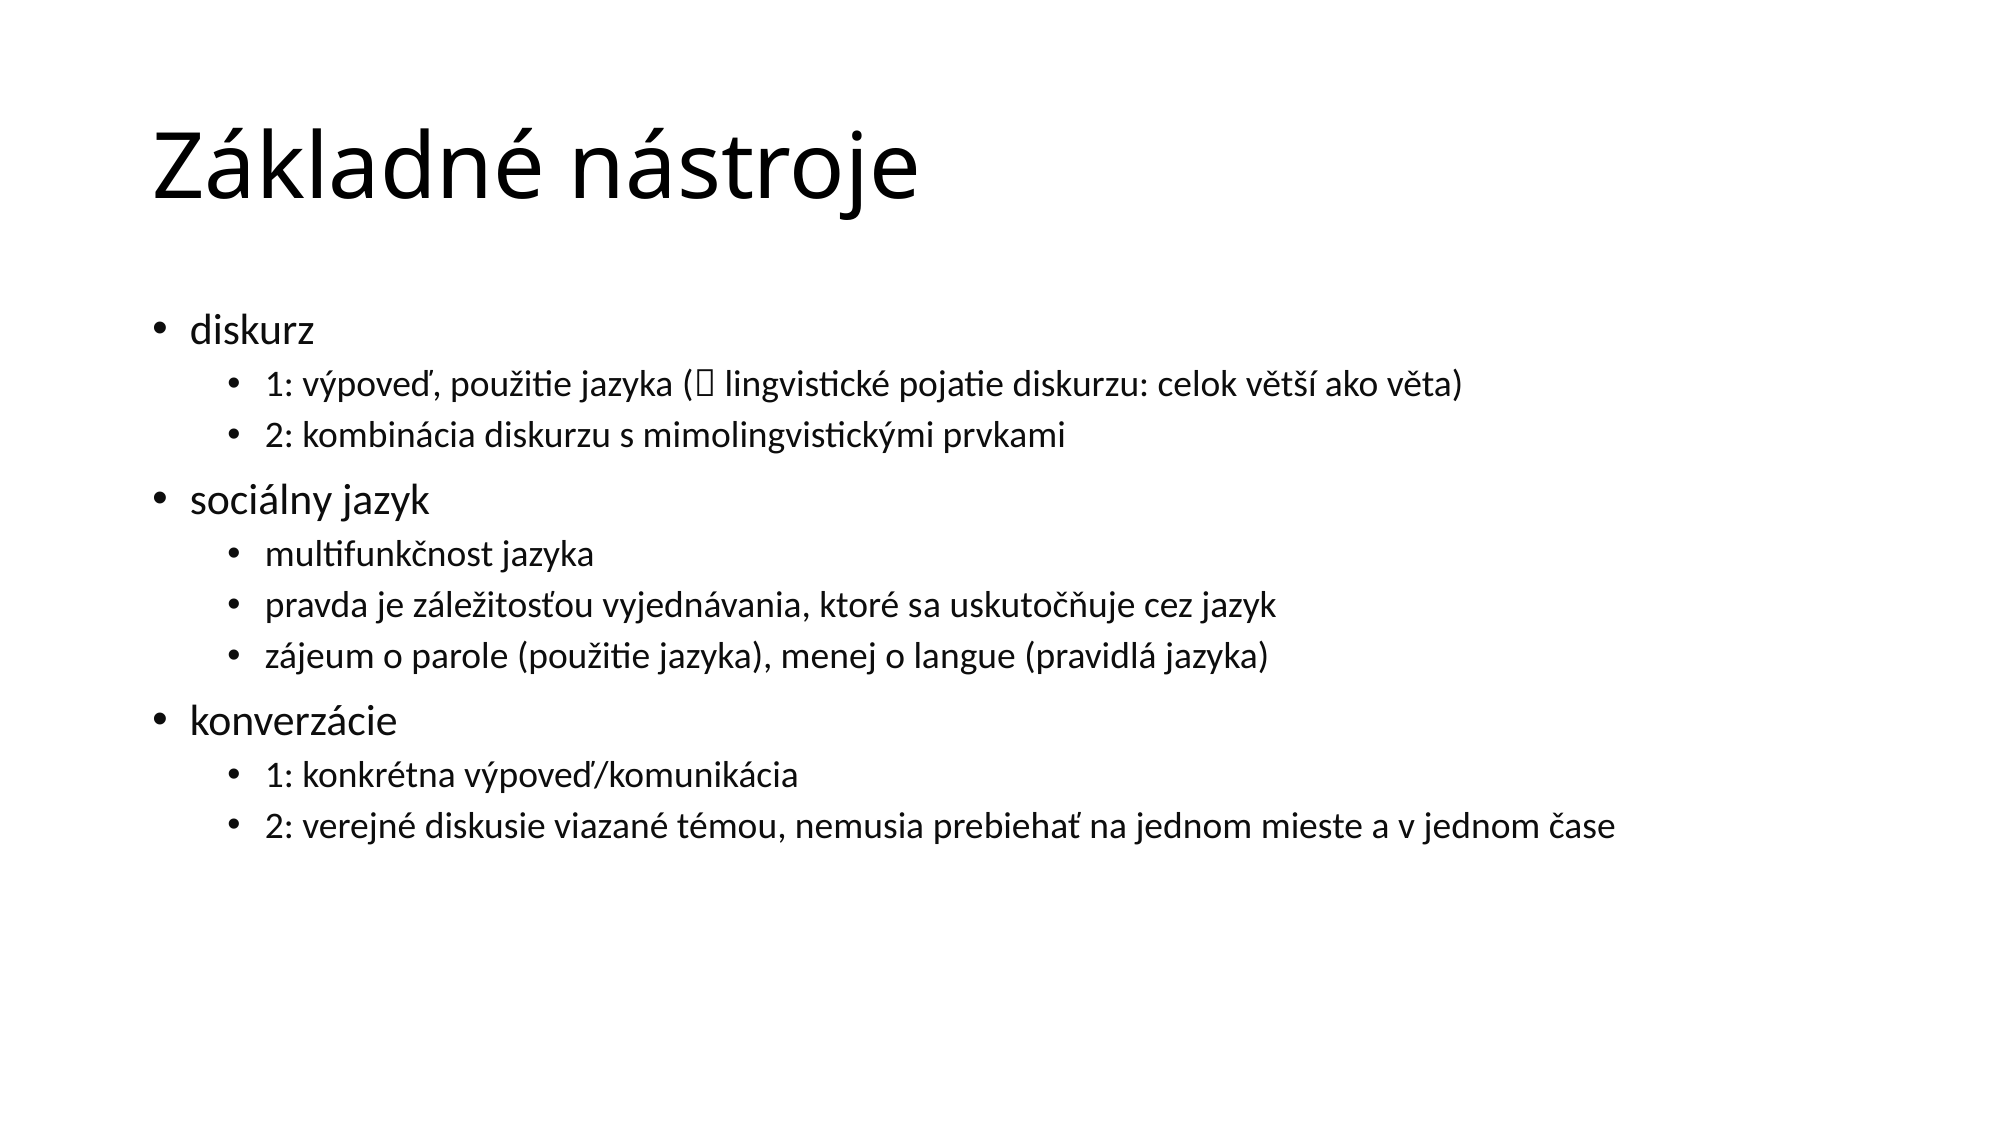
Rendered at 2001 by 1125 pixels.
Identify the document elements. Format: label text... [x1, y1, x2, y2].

title Základné nástroje [137, 59, 1863, 278]
list diskurz 1: výpoveď, použitie jazyka ( lingvistické pojatie diskurzu: celok větší ako věta) 2: kombinácia diskurzu s mimolingvistickými prvkami sociálny jazyk multifunkčnost jazyka pravda je záležitosťou vyjednávania, ktoré sa uskutočňuje cez jazyk zájeum o parole (použitie jazyka), menej o langue (pravidlá jazyka) konverzácie 1: konkrétna výpoveď/komunikácia 2: verejné diskusie viazané témou, nemusia prebiehať na jednom mieste a v jednom čase [137, 299, 1863, 1014]
